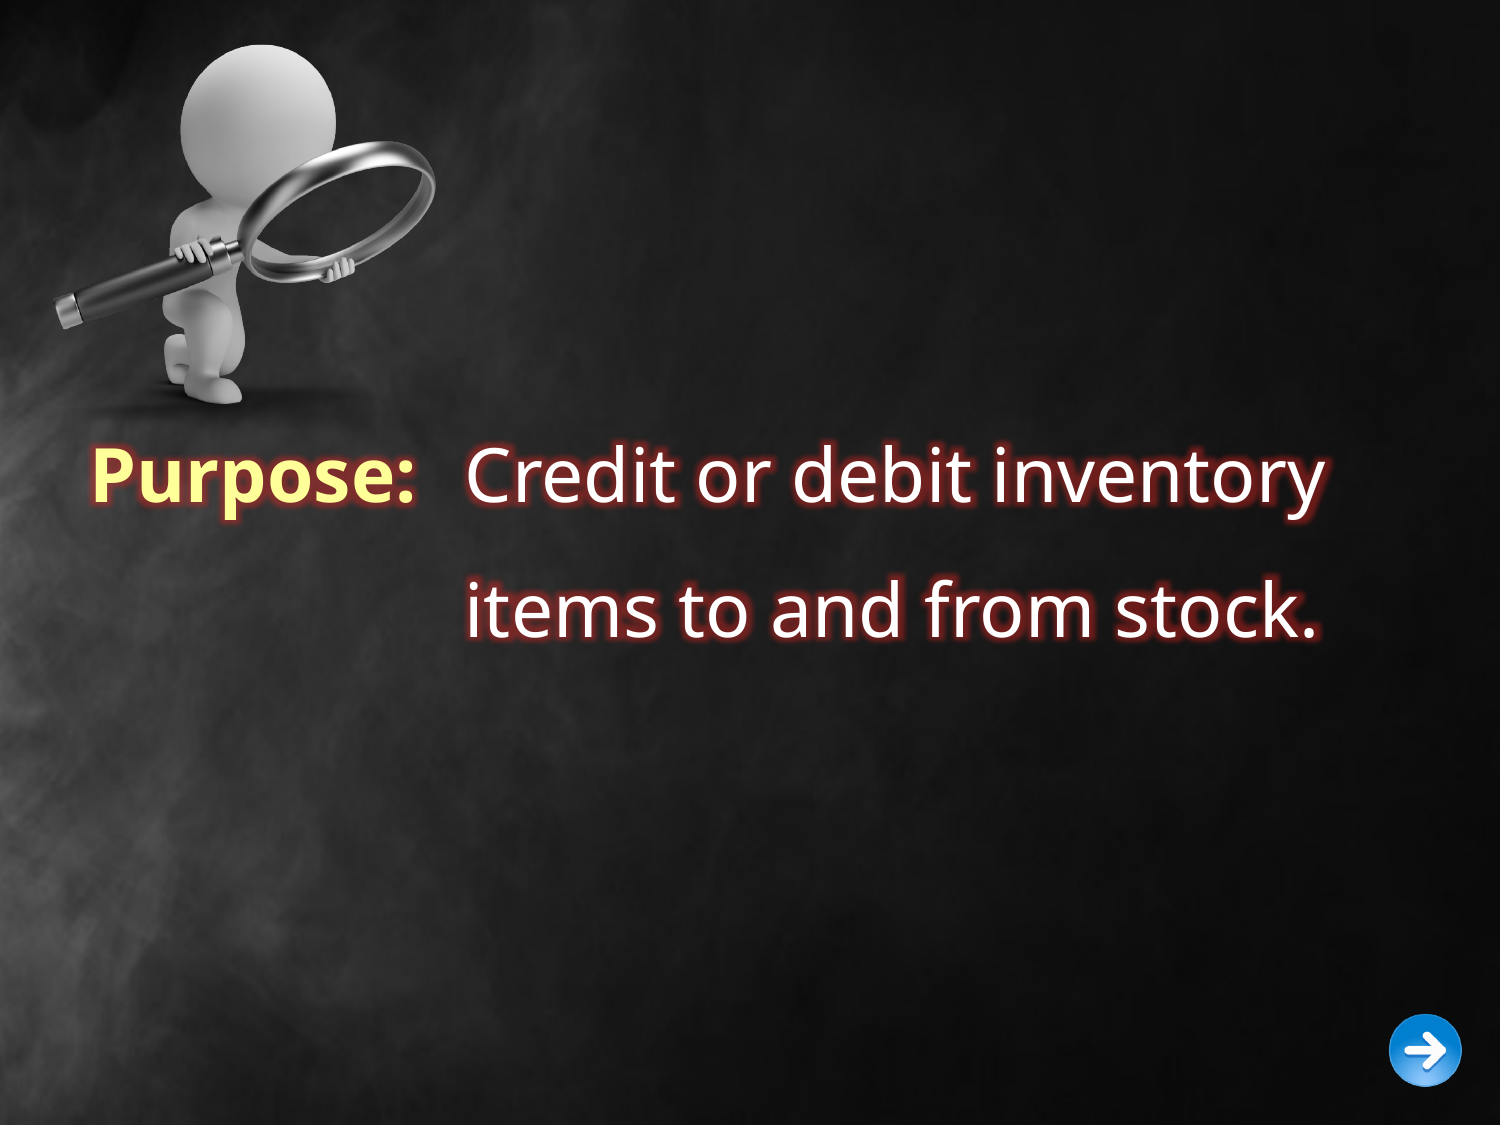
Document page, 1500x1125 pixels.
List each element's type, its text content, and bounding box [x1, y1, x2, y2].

picture [0, 0, 1500, 1125]
text_box Purpose: Credit or debit inventory items to and from stock. [74, 374, 1425, 1050]
